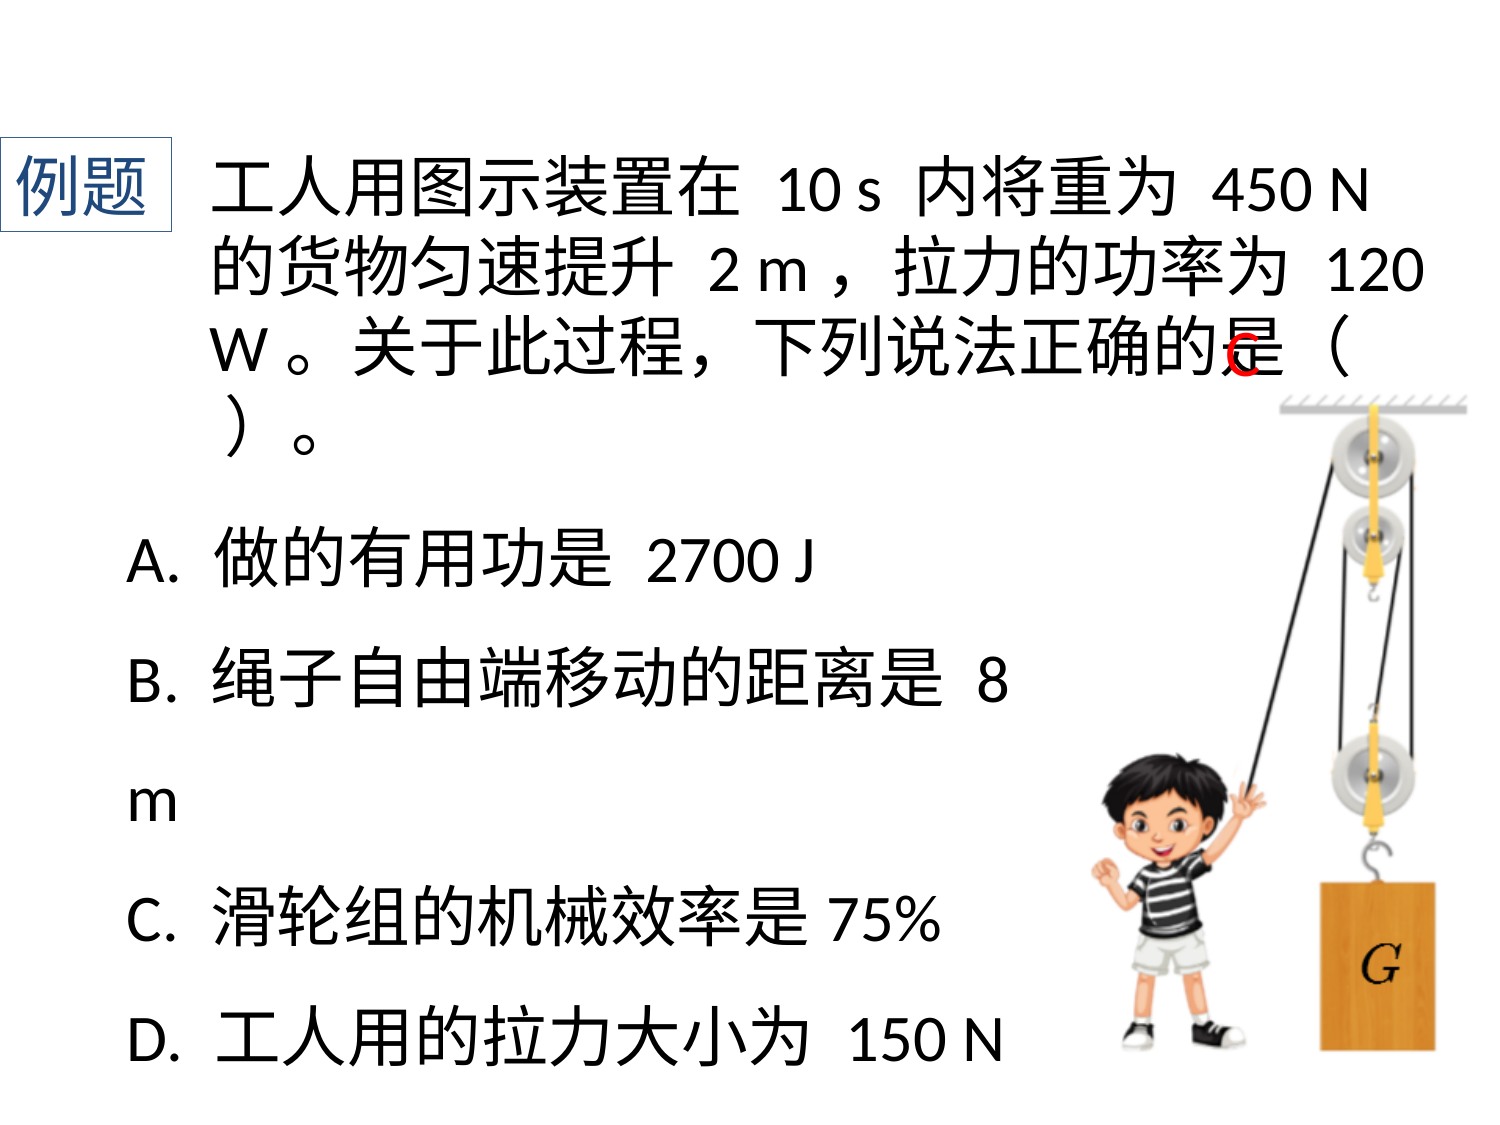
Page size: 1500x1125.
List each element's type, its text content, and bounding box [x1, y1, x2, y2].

text_box 例题 [0, 137, 172, 232]
text_box A. 做的有用功是 2700 J B. 绳子自由端移动的距离是 8 m C. 滑轮组的机械效率是75% ﻿﻿﻿﻿﻿﻿﻿﻿ D. 工人用的拉力大小为 150 N [112, 468, 1069, 1083]
text_box C [1210, 302, 1294, 383]
picture [1082, 385, 1500, 1083]
text_box 工人用图示装置在 10 s 内将重为 450 N 的货物匀速提升 2 m，拉力的功率为 120 W。关于此过程，下列说法正确的是（ ）。 [194, 137, 1471, 472]
